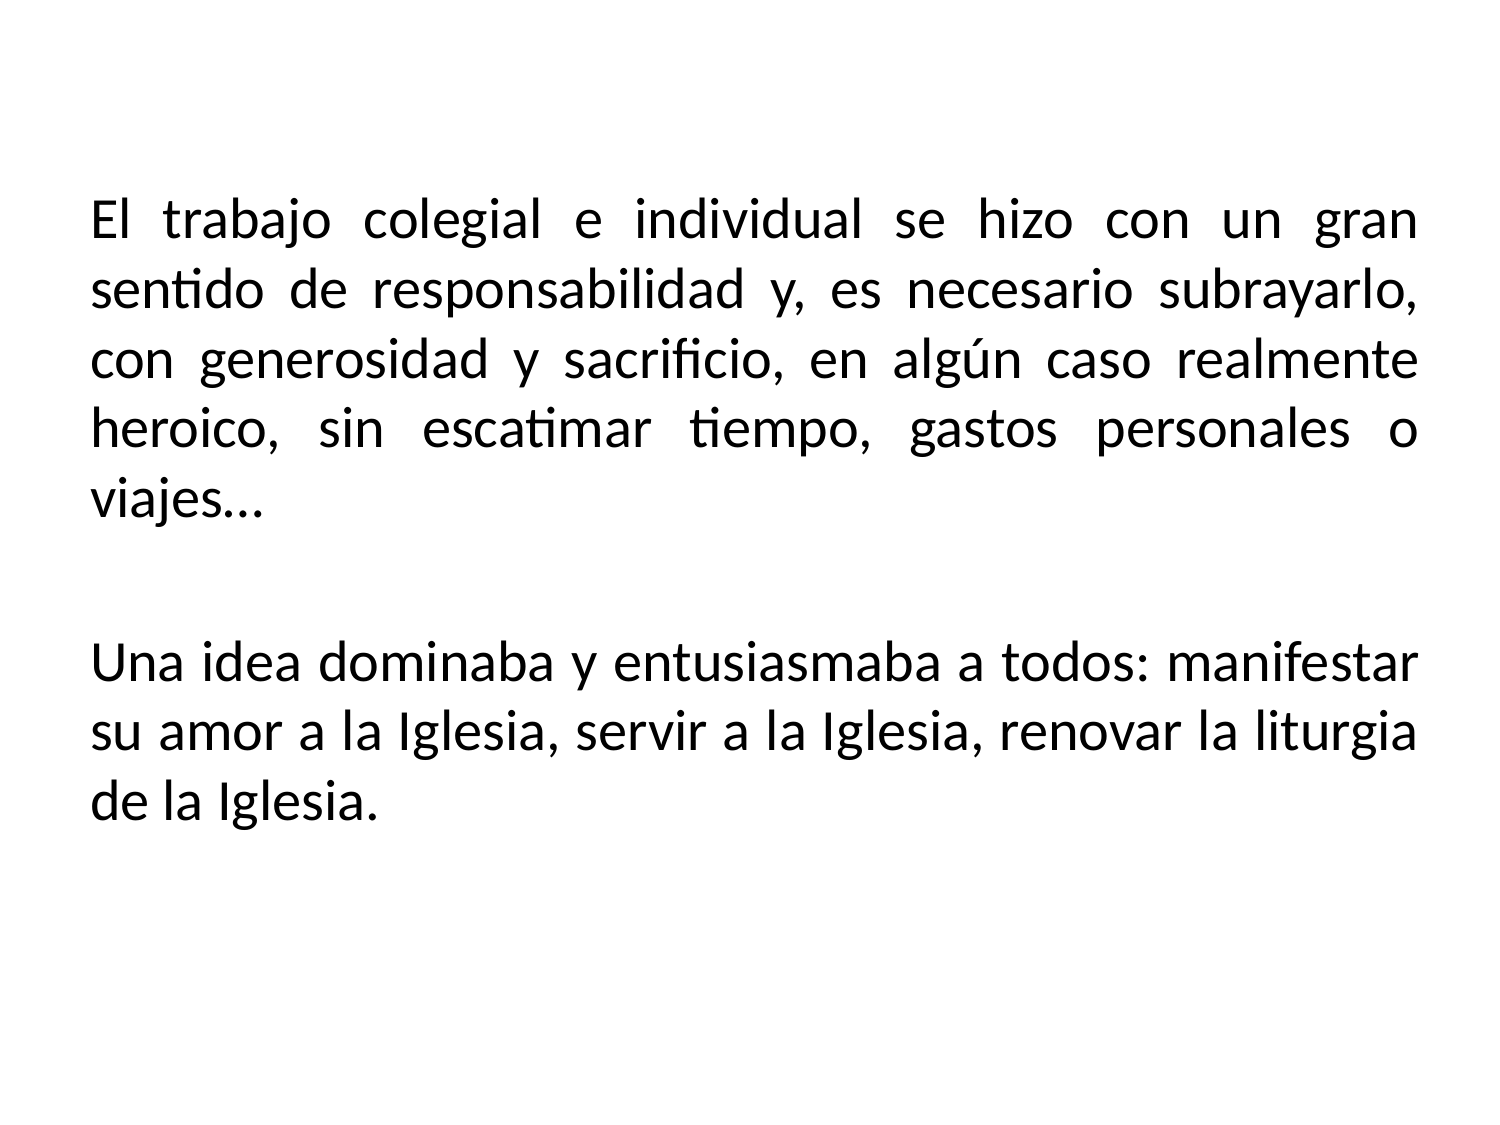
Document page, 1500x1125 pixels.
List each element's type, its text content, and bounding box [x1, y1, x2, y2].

list El trabajo colegial e individual se hizo con un gran sentido de responsabilidad y, es necesario subrayarlo, con generosidad y sacrificio, en algún caso realmente heroico, sin escatimar tiempo, gastos personales o viajes… Una idea dominaba y entusiasmaba a todos: manifestar su amor a la Iglesia, servir a la Iglesia, renovar la liturgia de la Iglesia. [75, 172, 1436, 1005]
